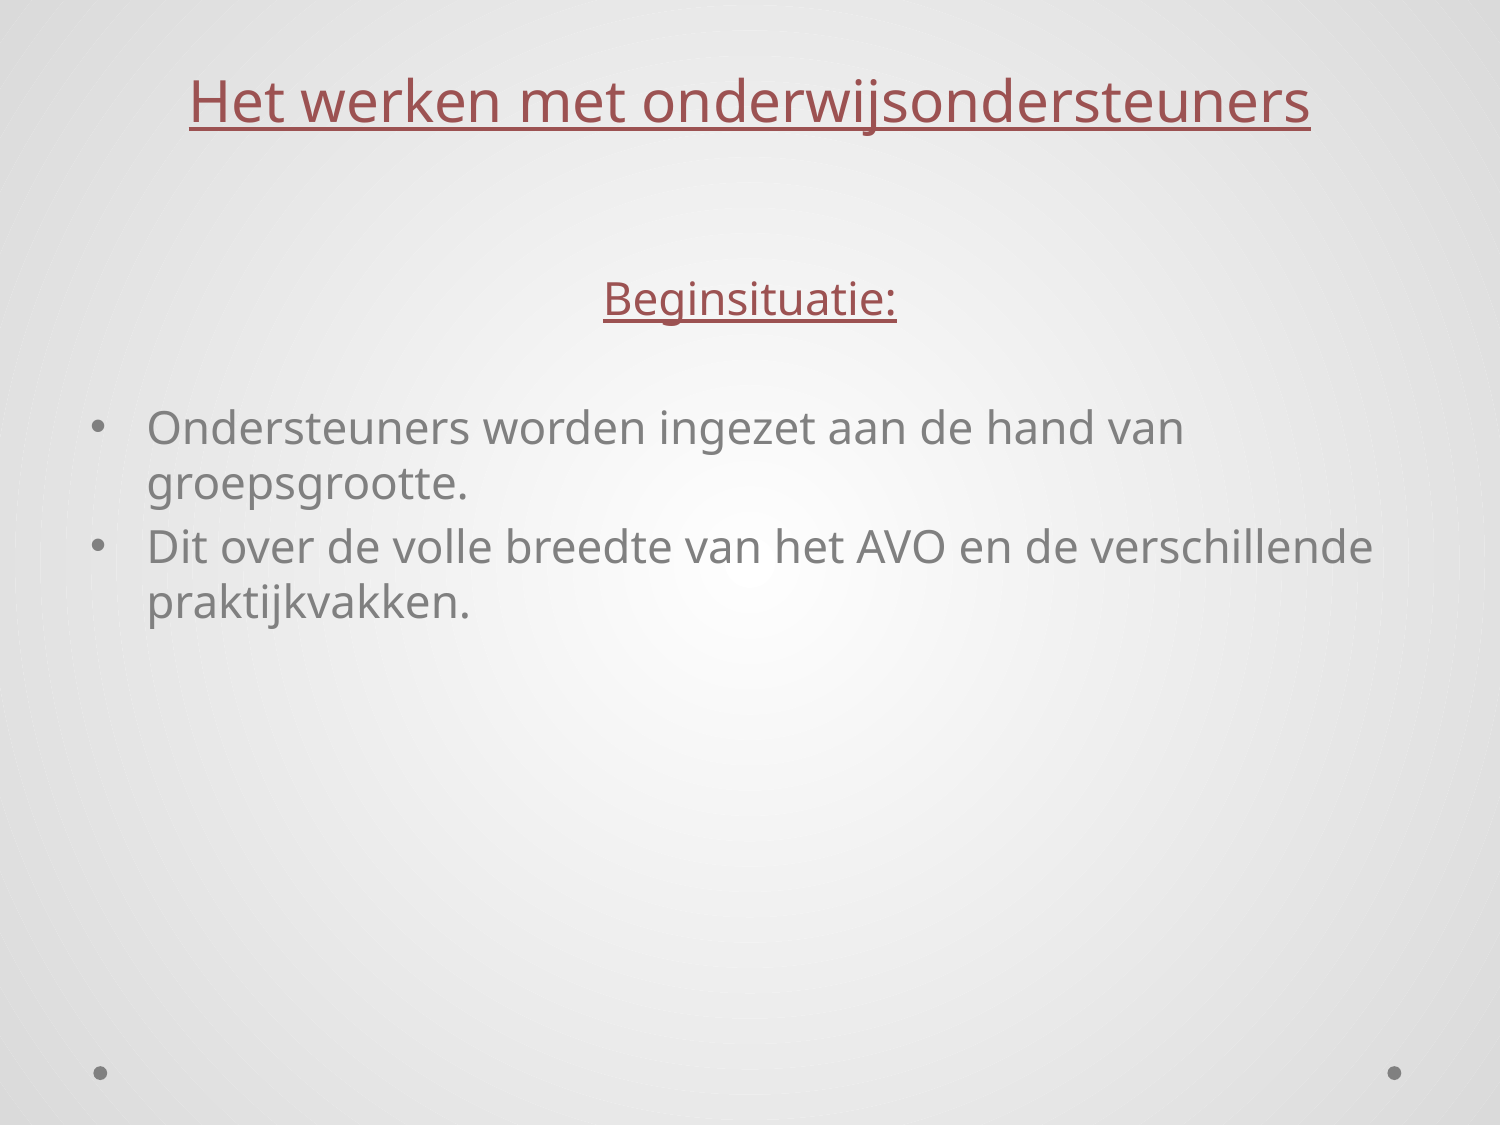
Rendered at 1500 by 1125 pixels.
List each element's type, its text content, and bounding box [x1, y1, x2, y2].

title Het werken met onderwijsondersteuners [75, 0, 1425, 262]
list Beginsituatie: Ondersteuners worden ingezet aan de hand van groepsgrootte. Dit over de volle breedte van het AVO en de verschillende praktijkvakken. [75, 262, 1425, 1005]
